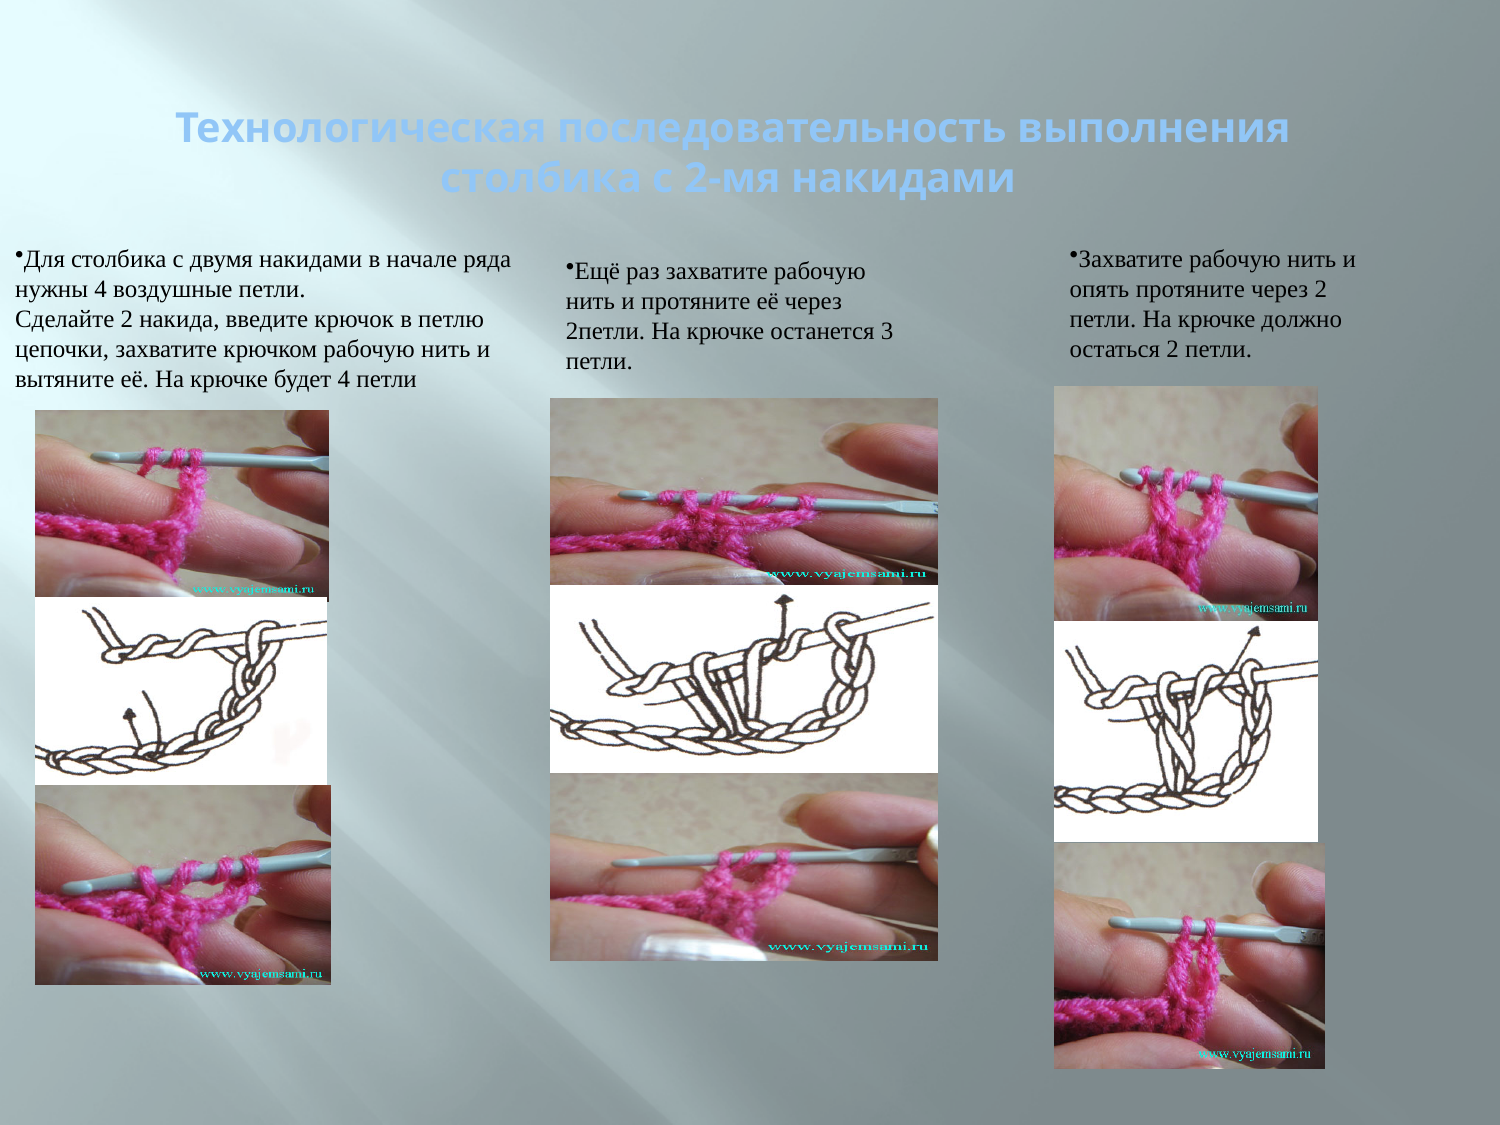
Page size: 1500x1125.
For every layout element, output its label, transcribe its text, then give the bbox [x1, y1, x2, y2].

text_box Захватите рабочую нить и опять протяните через 2 петли. На крючке должно остаться 2 петли. [1054, 235, 1407, 310]
text_box Ещё раз захватите рабочую нить и протяните её через 2петли. На крючке останется 3 петли. [550, 311, 926, 382]
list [34, 409, 329, 587]
text_box Ещё раз захватите рабочую нить и протяните её через 2петли. На крючке останется 3 петли. [550, 246, 926, 310]
title Технологическая последовательность выполнения столбика с 2-мя накидами [58, 93, 1409, 282]
picture [550, 398, 938, 577]
picture [550, 585, 938, 765]
text_box Для столбика с двумя накидами в начале ряда нужны 4 воздушные петли. Сделайте 2 накида, введите крючок в петлю цепочки, захватите крючком рабочую нить и вытяните её. На крючке будет 4 петли [0, 235, 539, 400]
picture [34, 784, 332, 985]
picture [1054, 843, 1325, 1069]
picture [550, 773, 938, 962]
text_box Захватите рабочую нить и опять протяните через 2 петли. На крючке должно остаться 2 петли. [1054, 311, 1407, 416]
picture [1054, 386, 1318, 612]
picture [34, 597, 327, 775]
picture [1054, 620, 1318, 835]
